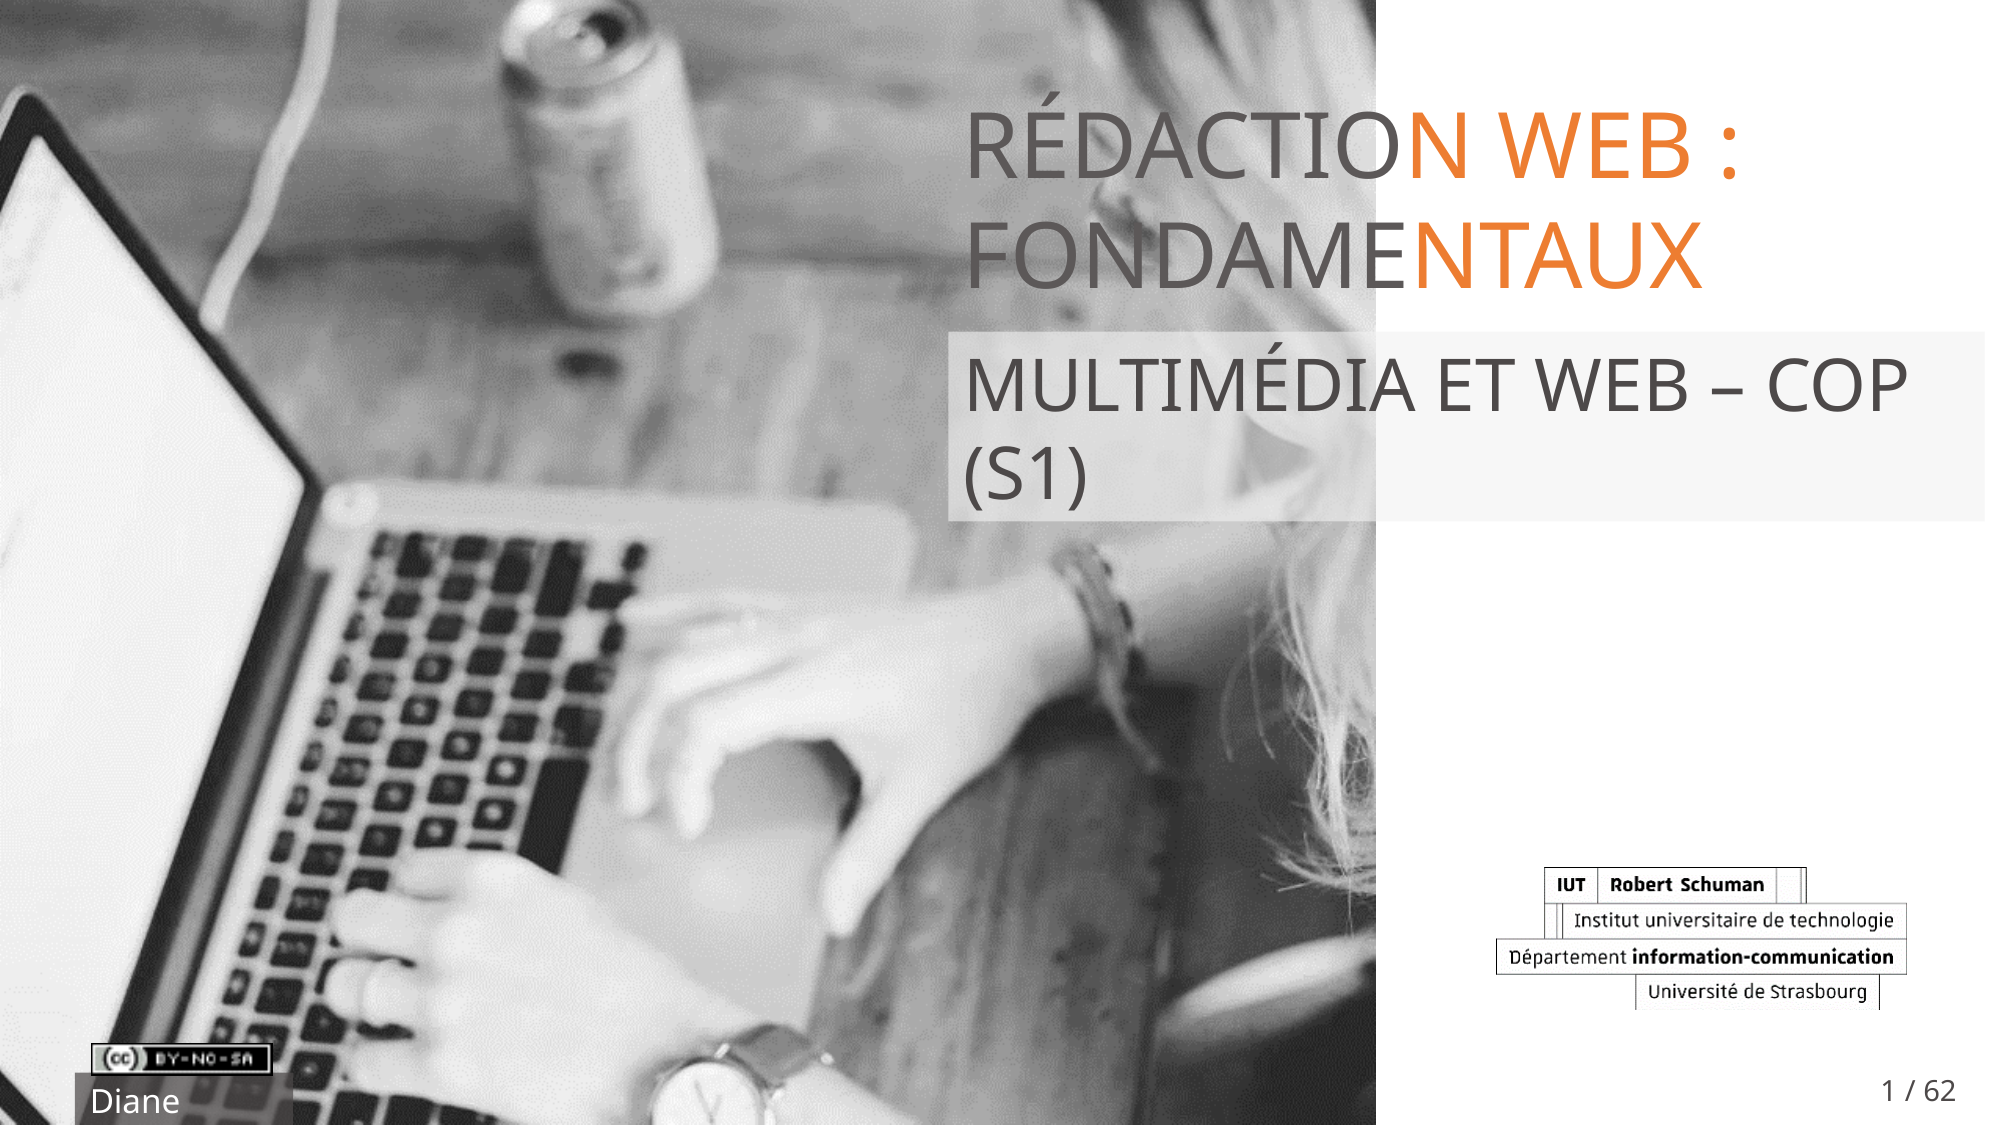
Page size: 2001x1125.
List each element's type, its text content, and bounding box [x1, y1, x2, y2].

picture [0, 0, 1376, 1125]
text_box Multimédia et web – COP (S1) [1376, 331, 1985, 522]
picture [1496, 867, 1907, 1010]
text_box RÉDACTION WEB : FONDAMENTAUX [1376, 79, 1985, 315]
